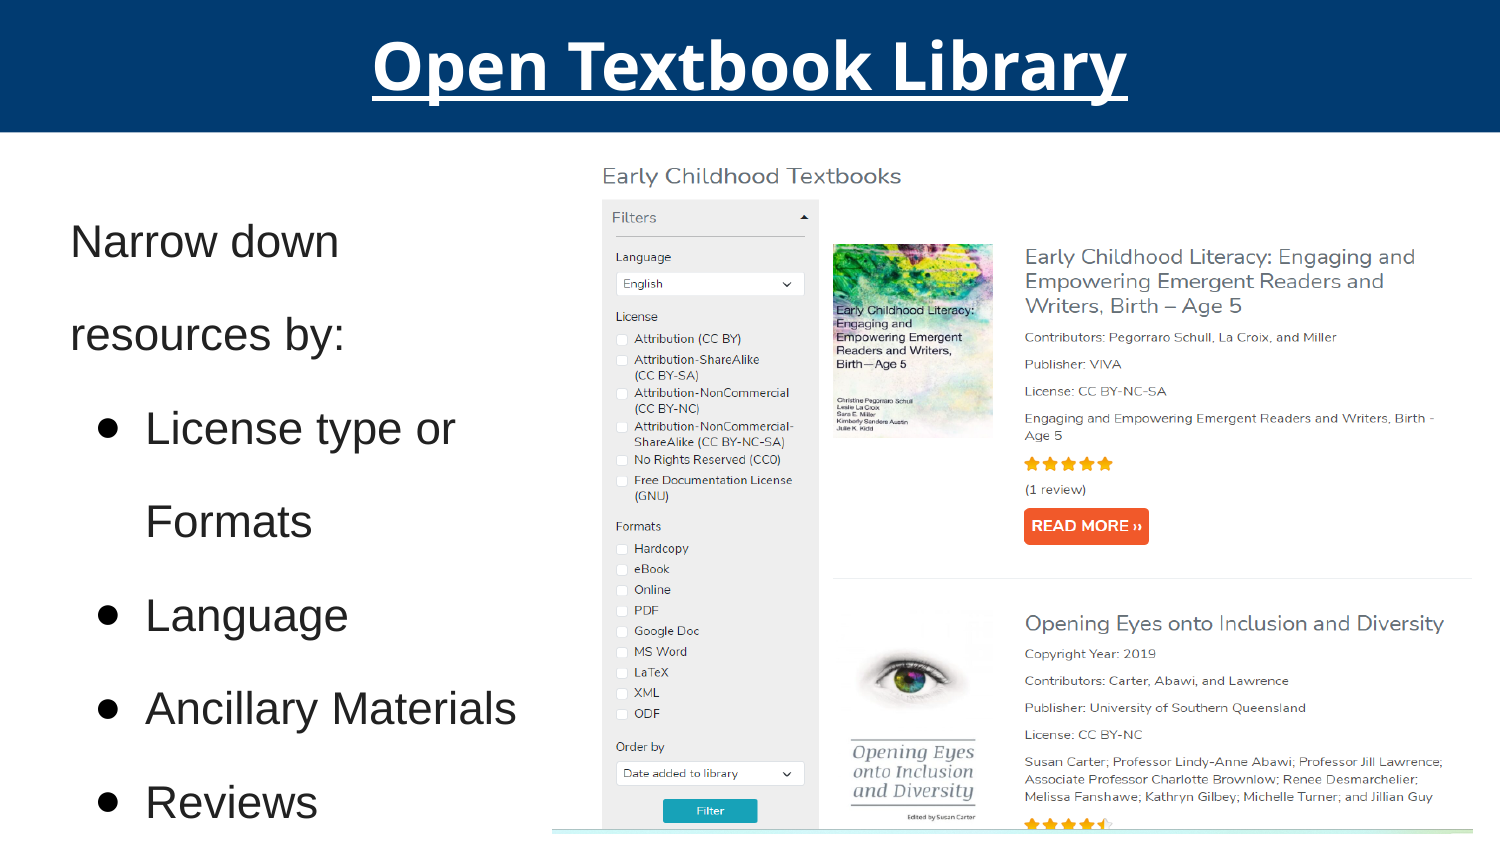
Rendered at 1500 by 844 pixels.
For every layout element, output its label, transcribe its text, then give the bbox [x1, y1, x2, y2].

picture [552, 153, 1474, 834]
title Open Textbook Library [0, 0, 1500, 133]
text_box Narrow down resources by: License type or Formats Language Ancillary Materials Reviews [55, 158, 534, 843]
